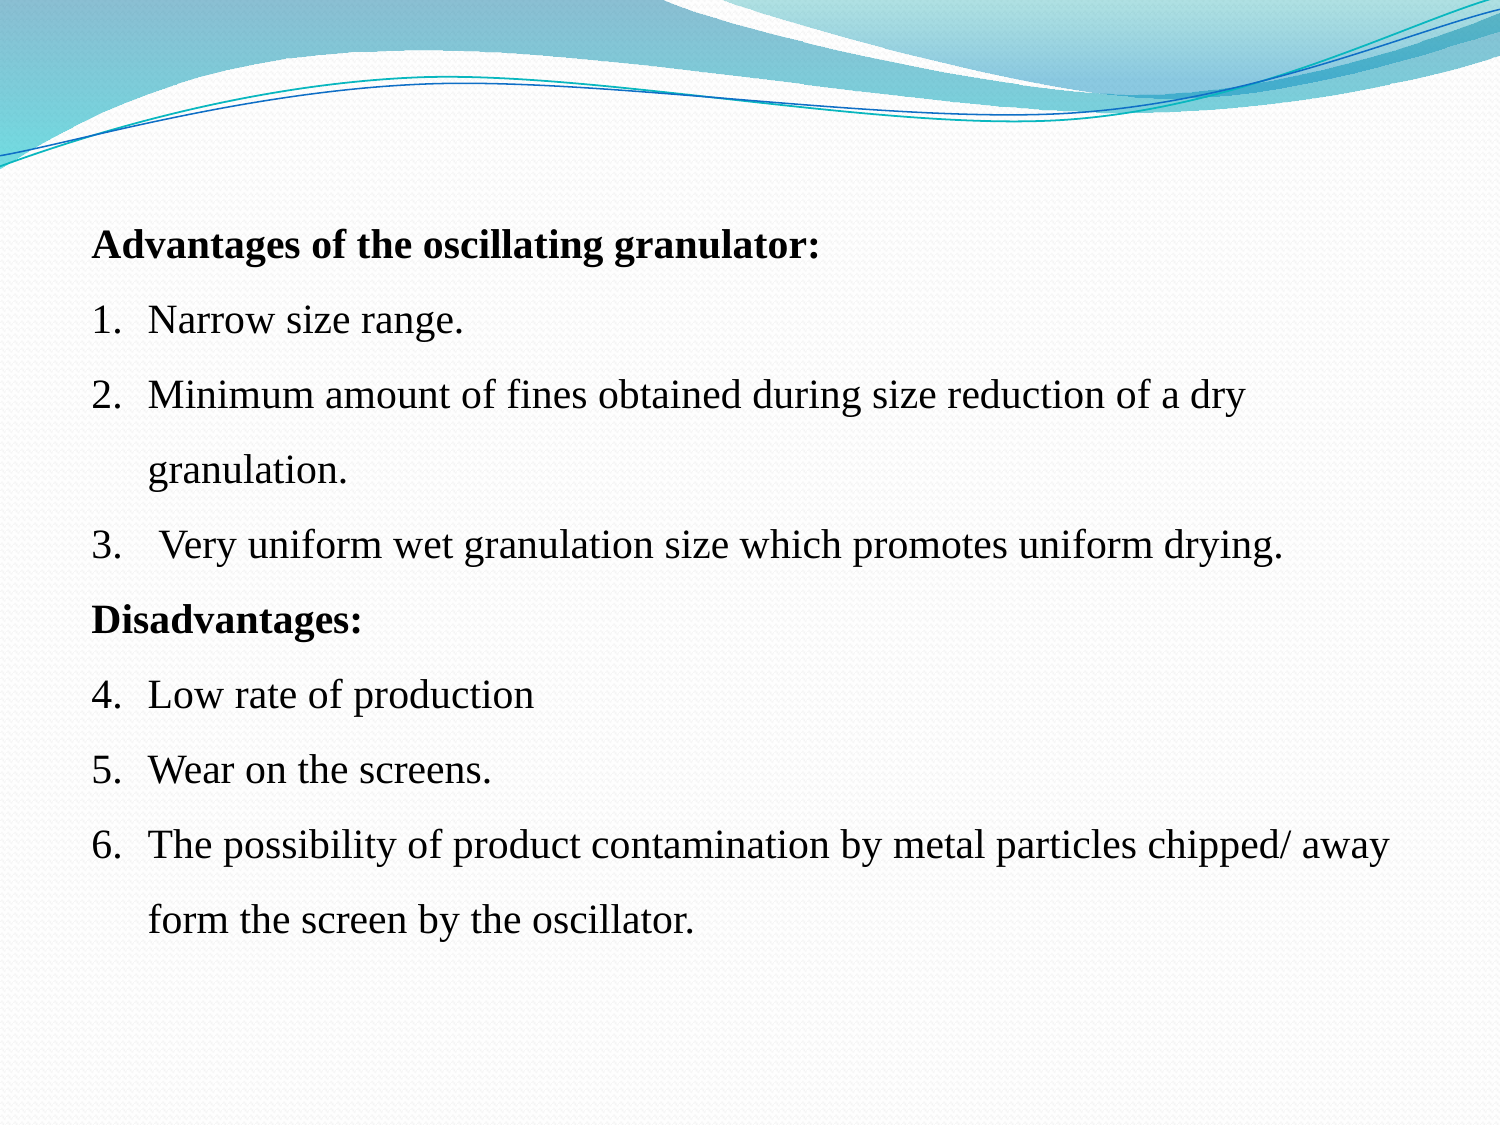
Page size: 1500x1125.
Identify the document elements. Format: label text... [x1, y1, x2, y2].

text_box Advantages of the oscillating granulator: Narrow size range. Minimum amount of fines obtained during size reduction of a dry granulation. Very uniform wet granulation size which promotes uniform drying. Disadvantages: Low rate of production Wear on the screens. The possibility of product contamination by metal particles chipped/ away form the screen by the oscillator. [76, 184, 1412, 1025]
